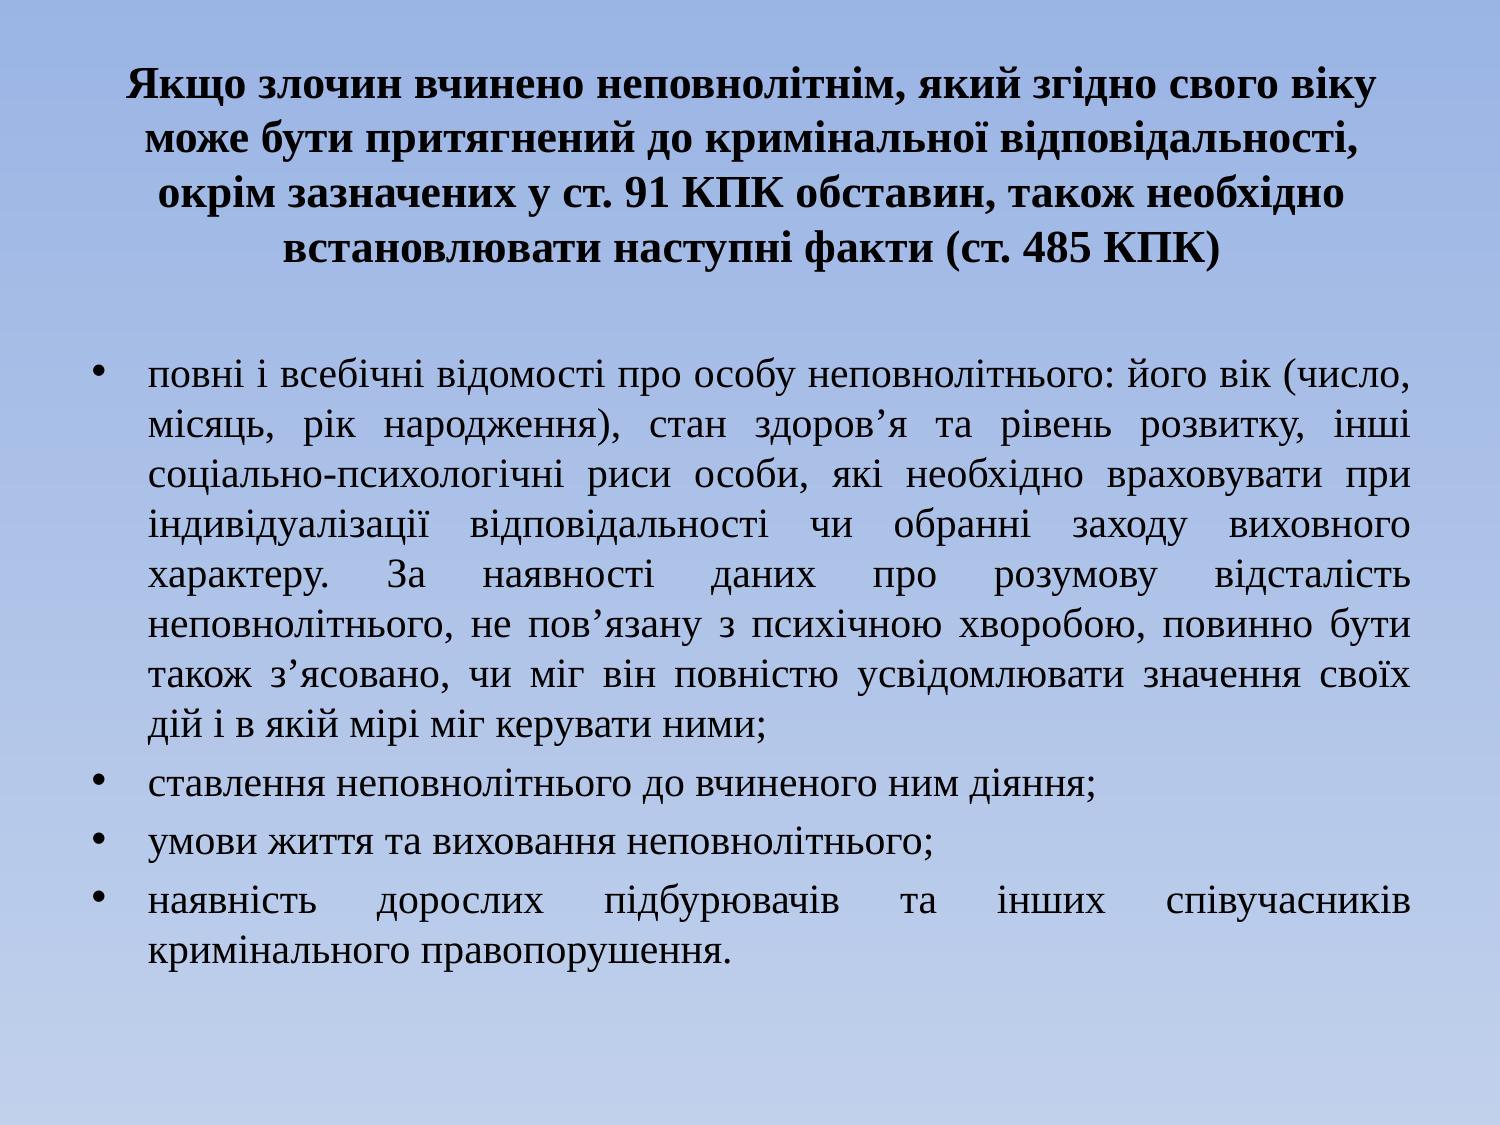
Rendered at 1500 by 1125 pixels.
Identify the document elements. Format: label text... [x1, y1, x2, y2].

title Якщо злочин вчинено неповнолітнім, який згідно свого віку може бути притягнений до кримінальної відповідальності, окрім зазначених у ст. 91 КПК обставин, також необхідно встановлювати наступні факти (ст. 485 КПК) [76, 66, 1427, 313]
list повні і всебічні відомості про особу неповнолітнього: його вік (число, місяць, рік народження), стан здоров’я та рівень розвитку, інші соціально-психологічні риси особи, які необхідно враховувати при індивідуалізації відповідальності чи обранні заходу виховного характеру. За наявності даних про розумову відсталість неповнолітнього, не пов’язану з психічною хворобою, повинно бути також з’ясовано, чи міг він повністю усвідомлювати значення своїх дій і в якій мірі міг керувати ними; ставлення неповнолітнього до вчиненого ним діяння; умови життя та виховання неповнолітнього; наявність дорослих підбурювачів та інших співучасників кримінального правопорушення. [76, 338, 1427, 1081]
